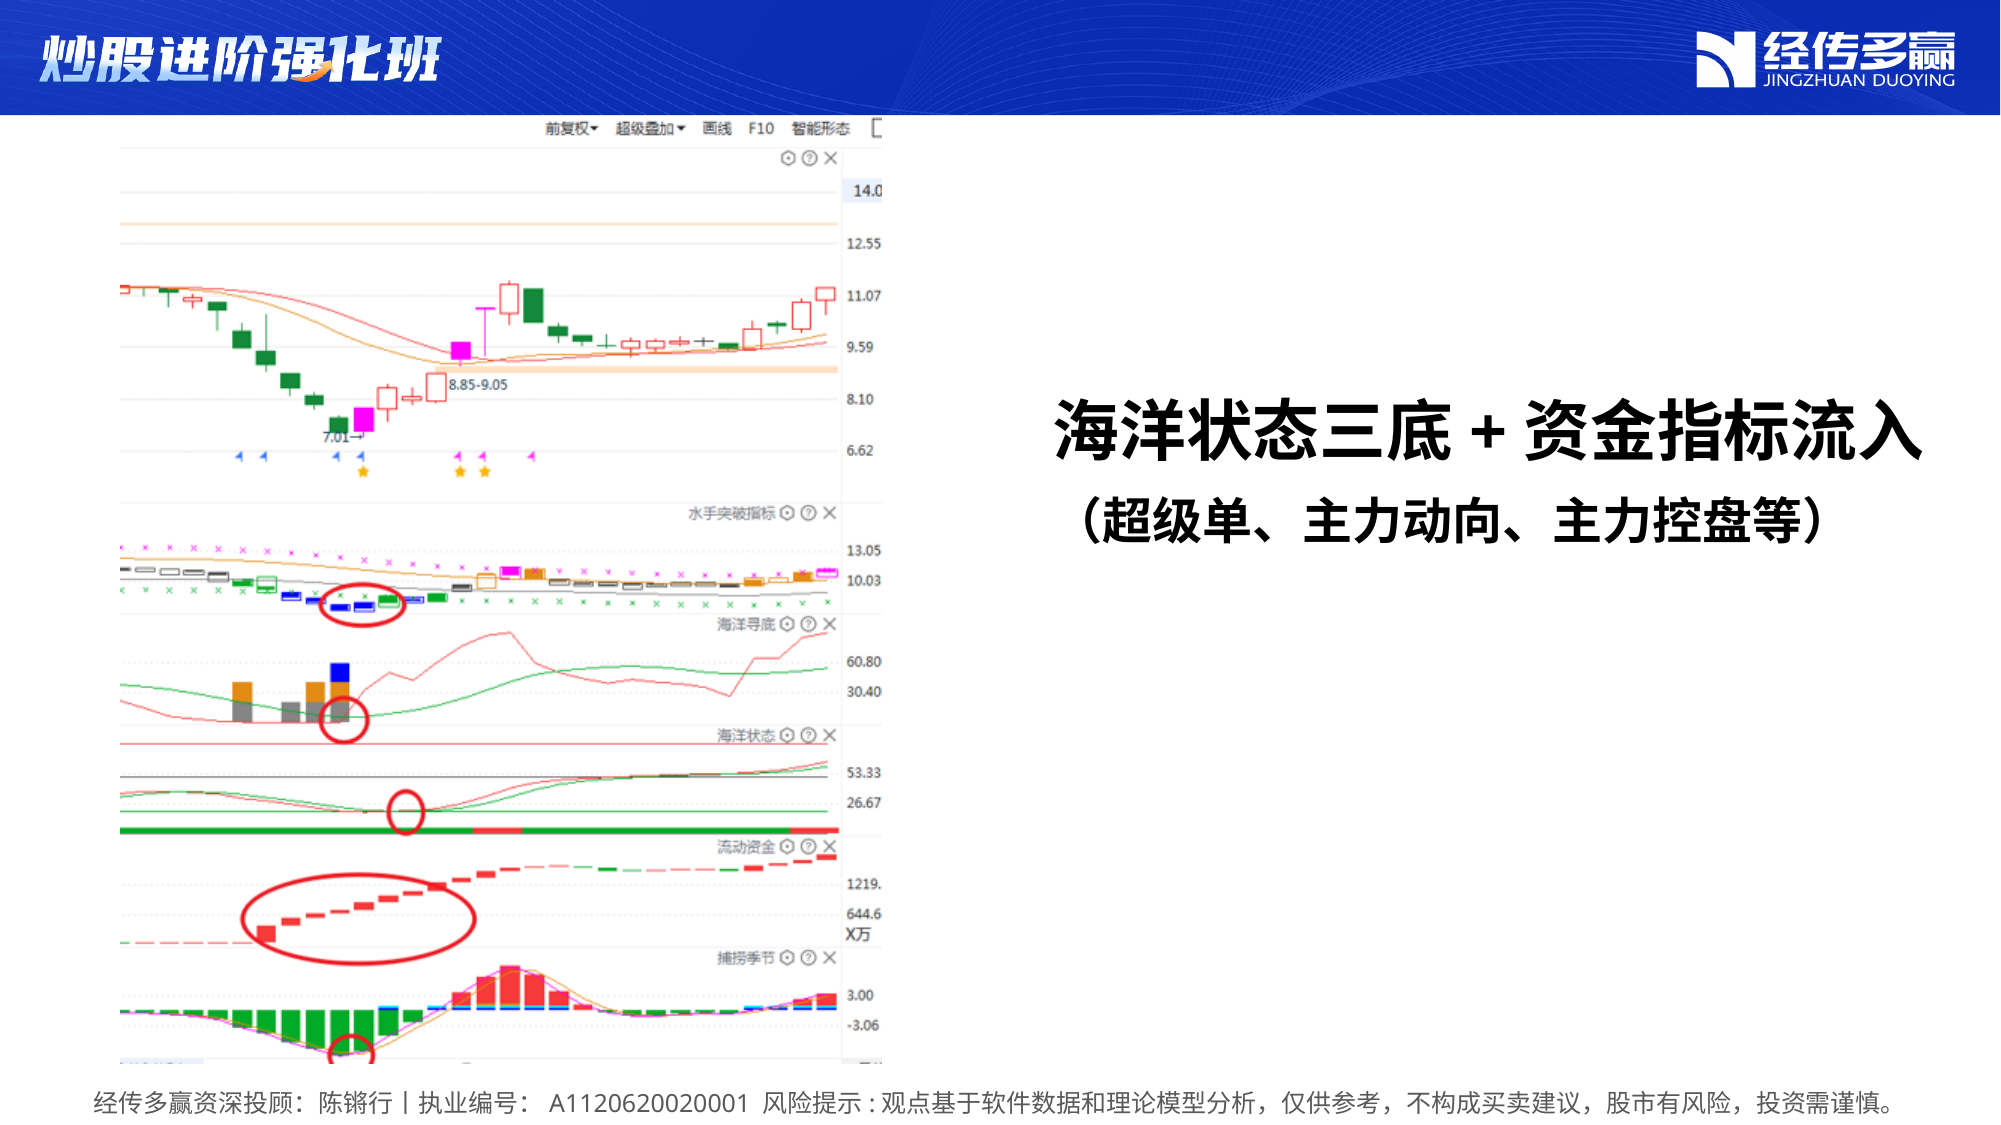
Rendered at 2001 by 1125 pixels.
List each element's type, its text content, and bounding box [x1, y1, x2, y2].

list 海洋状态三底+资金指标流入 （超级单、主力动向、主力控盘等） [1038, 381, 1978, 465]
picture [0, 0, 2001, 1125]
